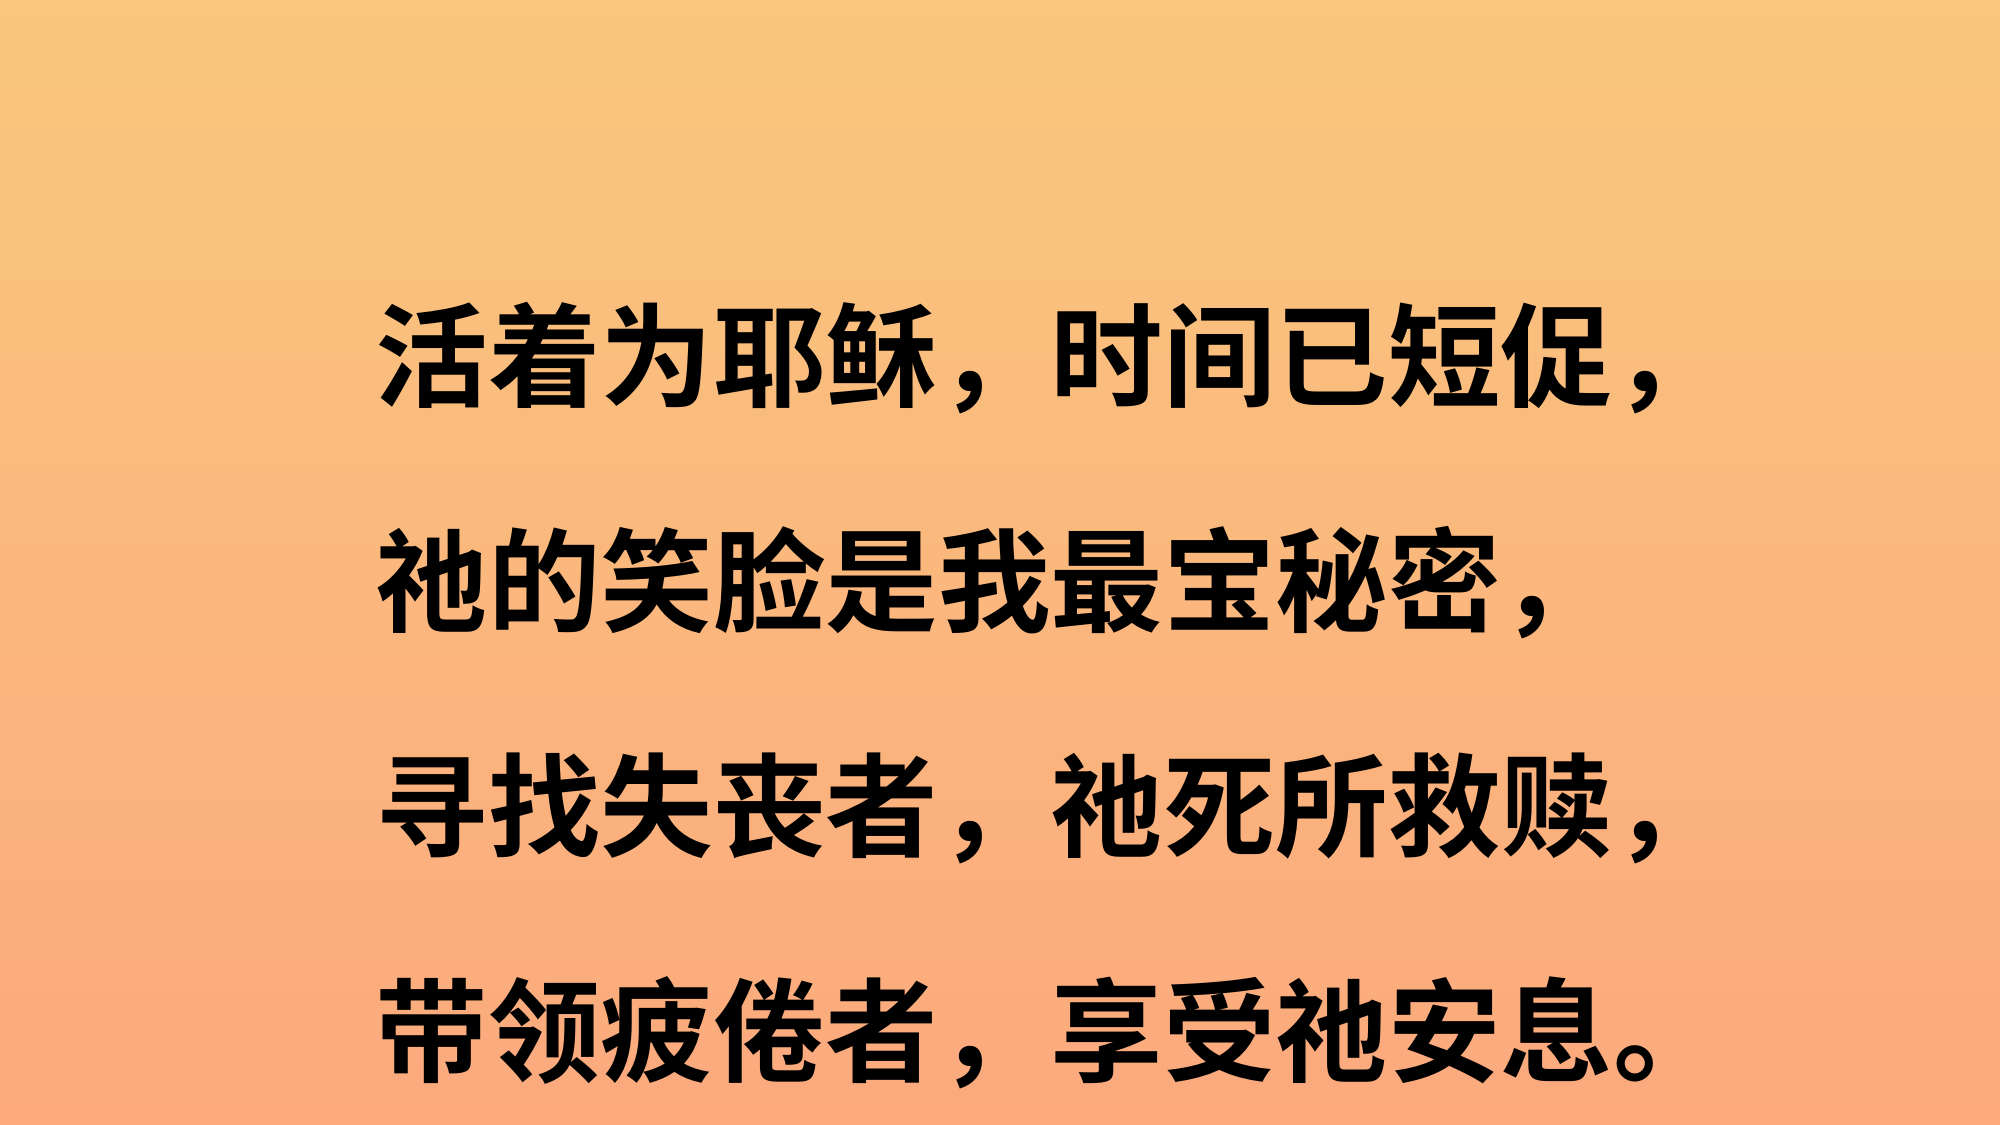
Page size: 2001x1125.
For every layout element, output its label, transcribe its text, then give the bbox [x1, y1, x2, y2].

list 活着为耶稣，时间已短促， 祂的笑脸是我最宝秘密， 寻找失丧者，祂死所救赎， 带领疲倦者，享受祂安息。 [360, 211, 1774, 1025]
